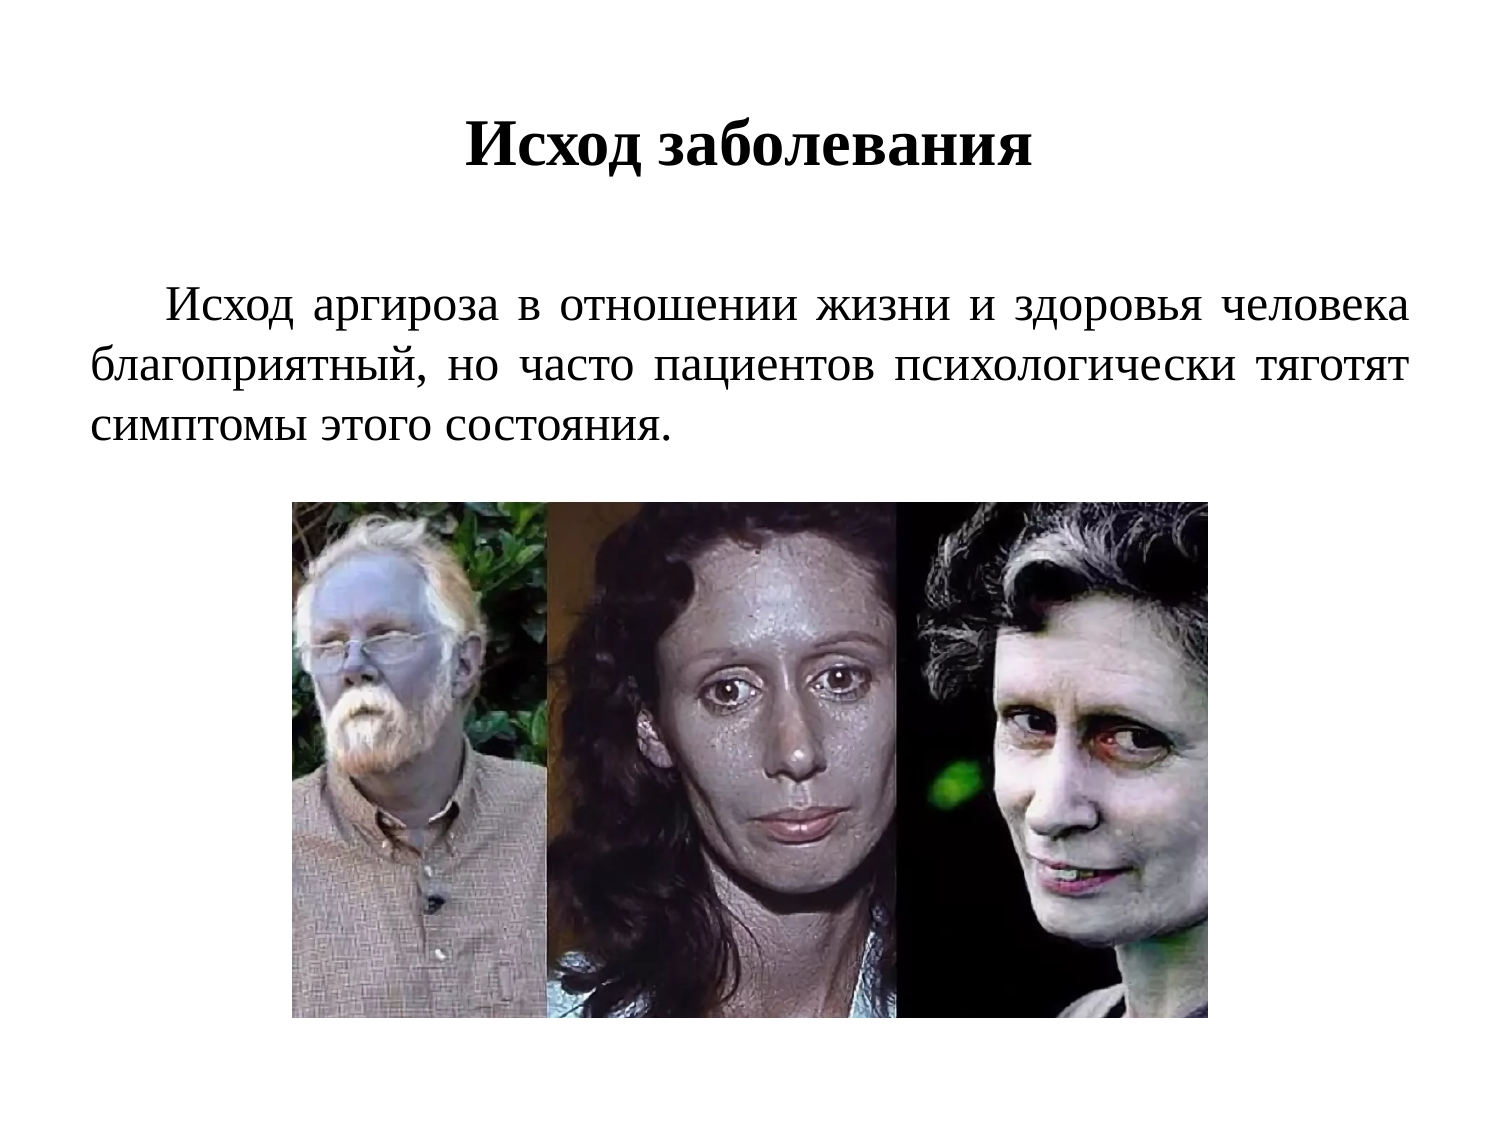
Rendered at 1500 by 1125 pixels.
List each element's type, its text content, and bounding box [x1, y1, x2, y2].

picture [292, 498, 1208, 1019]
list Исход аргироза в отношении жизни и здоровья человека благоприятный, но часто пациентов психологически тяготят симптомы этого состояния. [75, 262, 1425, 1005]
title Исход заболевания [75, 45, 1425, 233]
